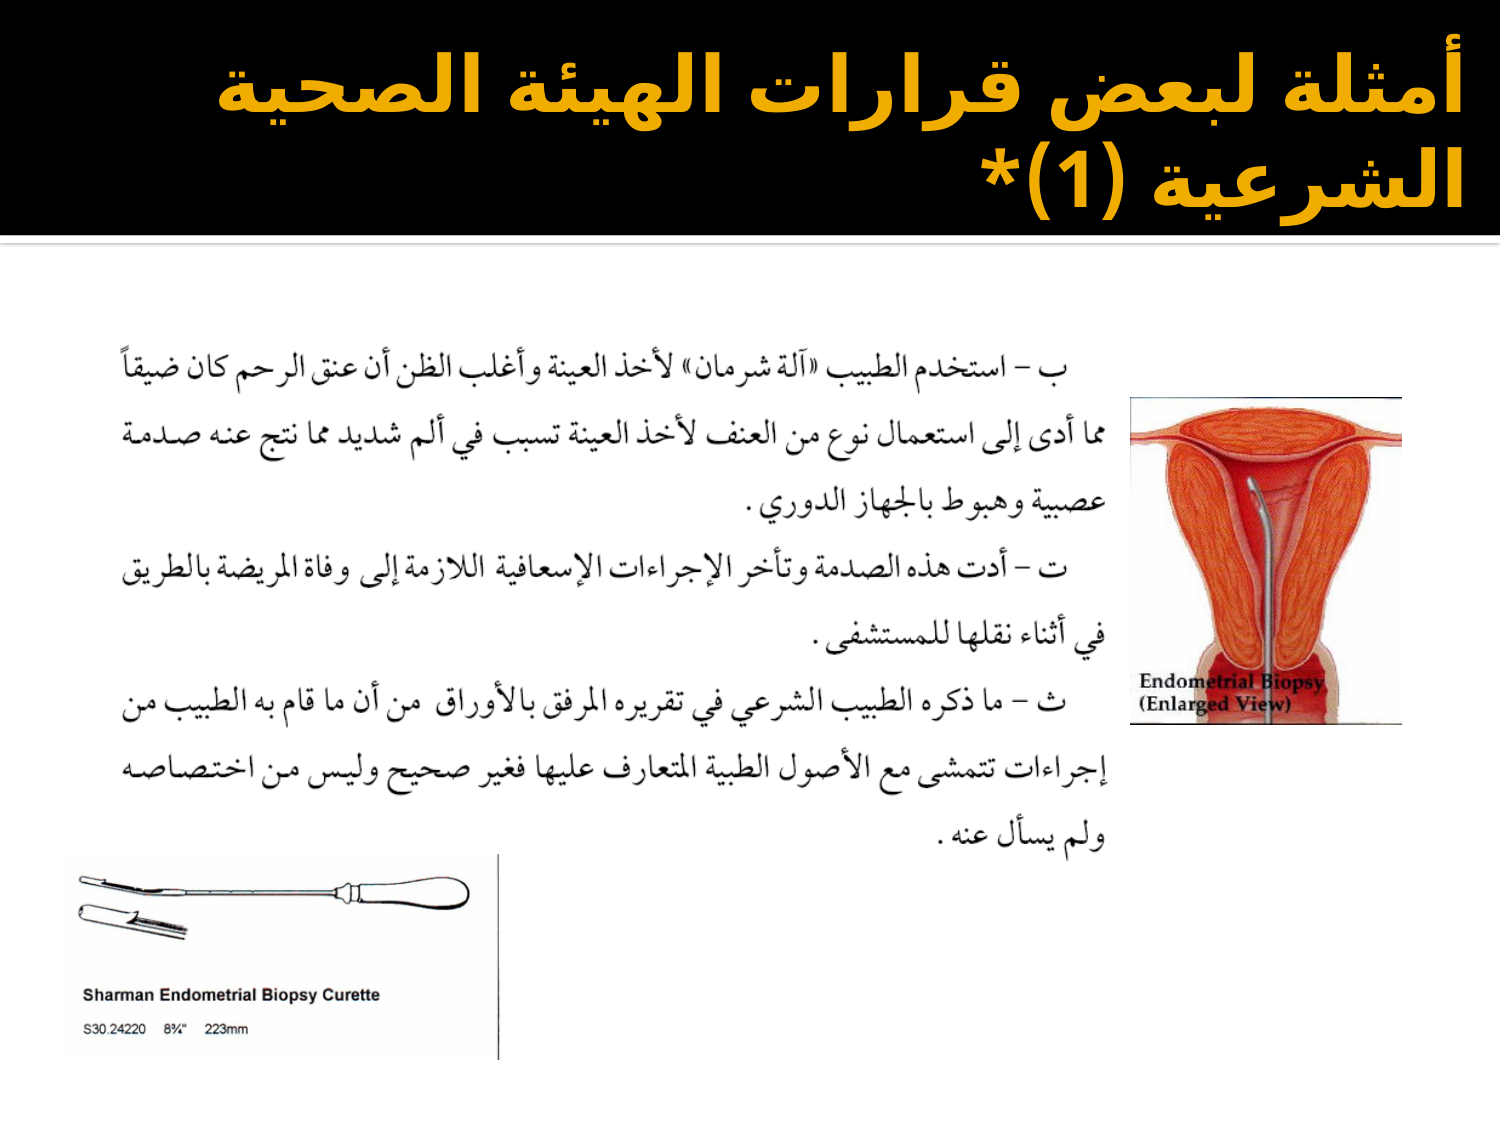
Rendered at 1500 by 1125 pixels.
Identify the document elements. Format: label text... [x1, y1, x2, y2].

picture [66, 337, 1128, 1060]
picture [1130, 397, 1403, 725]
title أمثلة لبعض قرارات الهيئة الصحية الشرعية (1)* [0, 25, 1477, 231]
